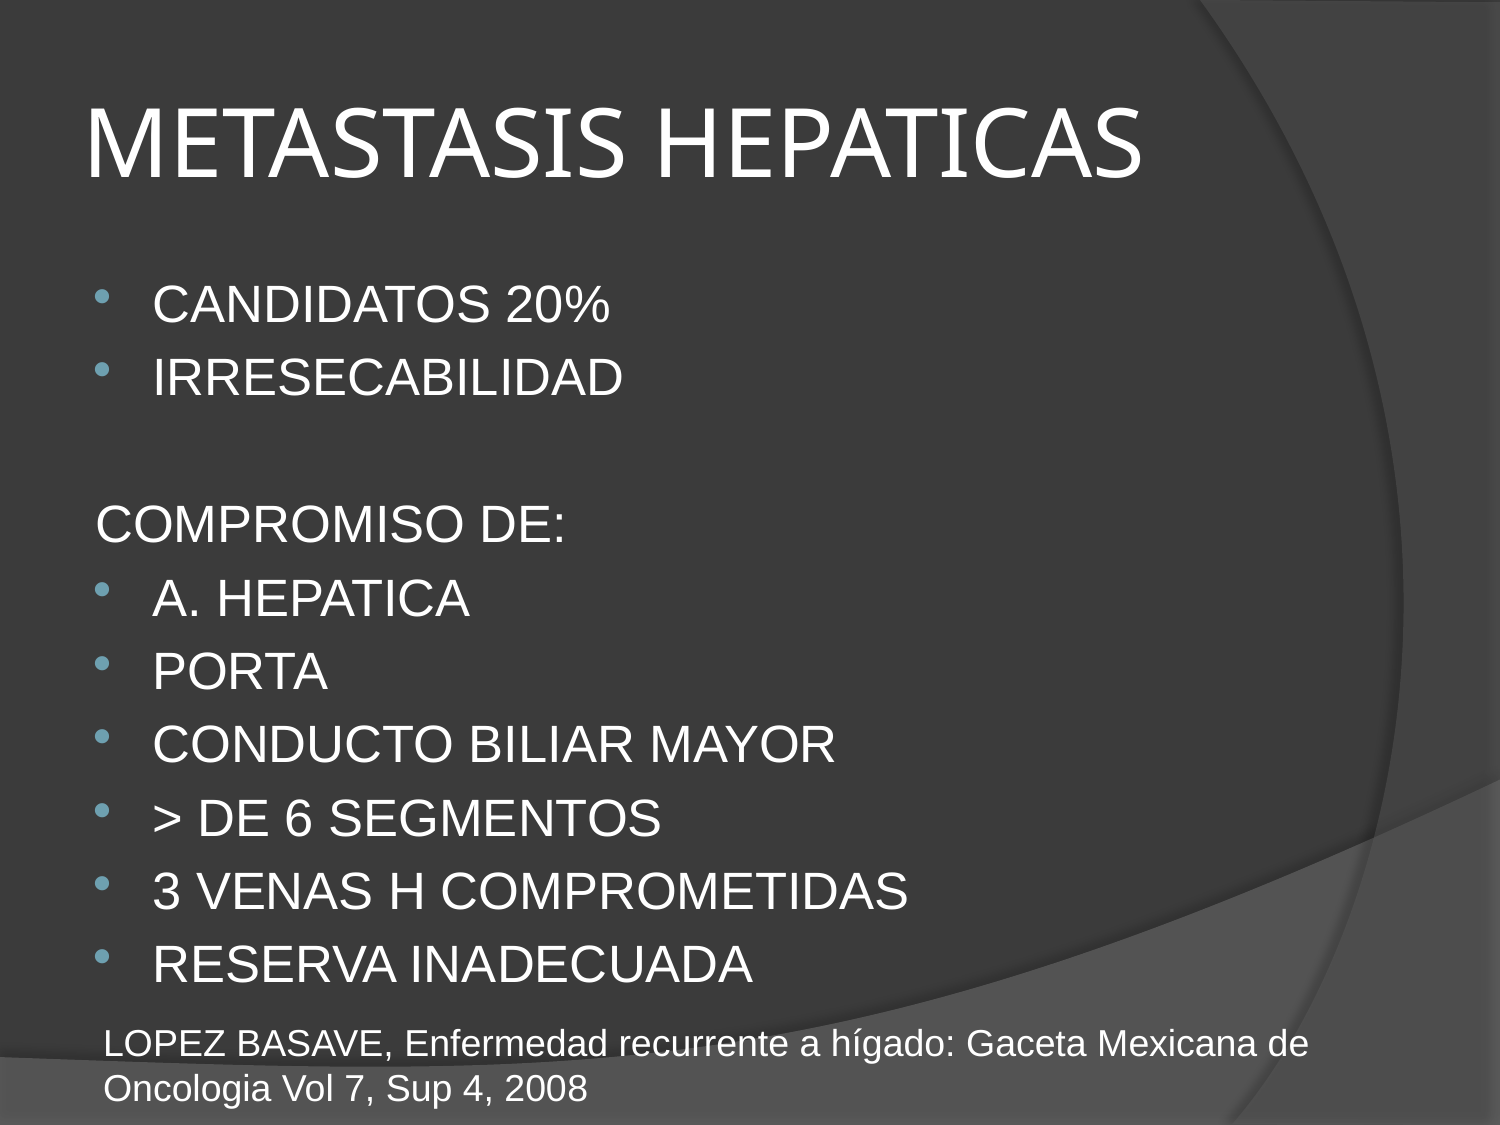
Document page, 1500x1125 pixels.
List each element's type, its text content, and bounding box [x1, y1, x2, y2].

title METASTASIS HEPATICAS [75, 45, 1300, 233]
list CANDIDATOS 20% IRRESECABILIDAD COMPROMISO DE: A. HEPATICA PORTA CONDUCTO BILIAR MAYOR > DE 6 SEGMENTOS 3 VENAS H COMPROMETIDAS RESERVA INADECUADA [75, 262, 1300, 1005]
text_box LOPEZ BASAVE, Enfermedad recurrente a hígado: Gaceta Mexicana de Oncologia Vol 7, Sup 4, 2008 [88, 1011, 1376, 1117]
